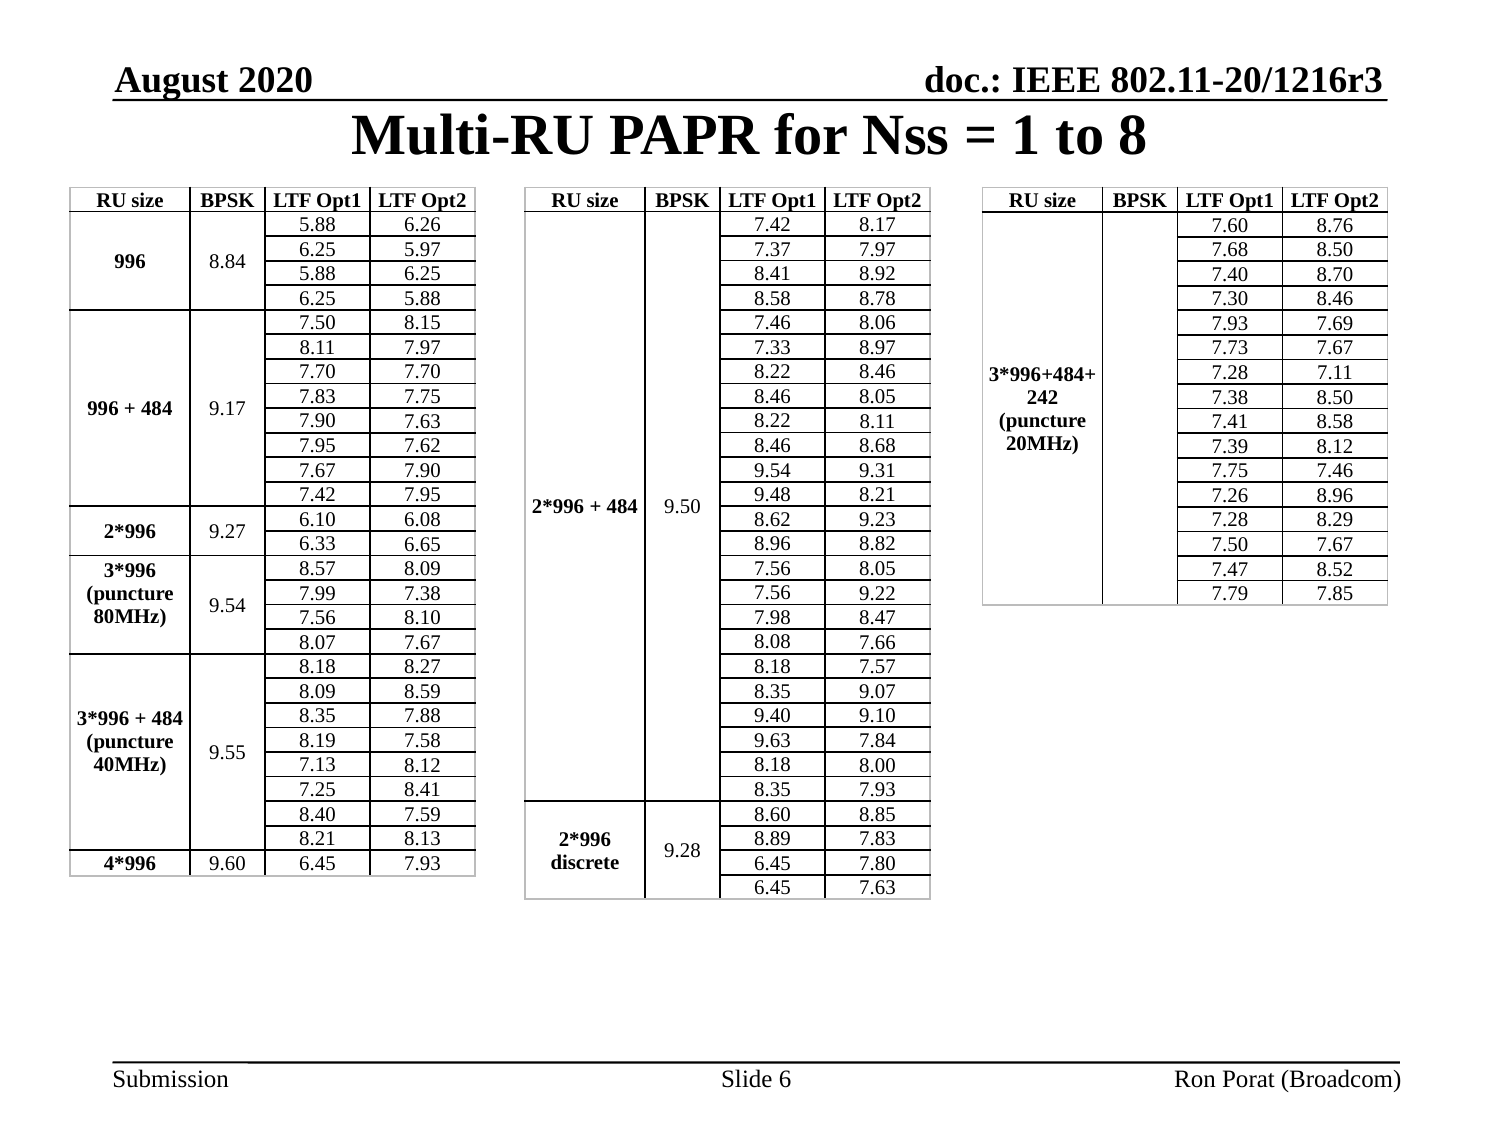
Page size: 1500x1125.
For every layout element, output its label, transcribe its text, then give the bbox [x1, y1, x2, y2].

table_cell 7.28 [1178, 508, 1282, 531]
table_header BPSK [1103, 188, 1177, 211]
table_cell 7.39 [1178, 434, 1282, 457]
table_cell 6.45 [721, 851, 824, 874]
table_cell 5.88 [266, 212, 369, 235]
table_cell 6.45 [266, 851, 369, 875]
table_cell 8.12 [1283, 434, 1387, 457]
table_cell 7.42 [721, 212, 824, 235]
table_cell 8.52 [1283, 557, 1387, 580]
table_cell 8.15 [371, 311, 474, 333]
table_cell 8.35 [266, 704, 369, 727]
table_cell 7.42 [266, 483, 369, 505]
table_cell 7.41 [1178, 409, 1282, 432]
table_cell 8.18 [721, 753, 824, 776]
table_cell 7.26 [1178, 483, 1282, 506]
table_cell 8.58 [721, 286, 824, 309]
table_cell 8.06 [826, 311, 929, 333]
slide_number Slide 6 [712, 1061, 800, 1093]
table_cell 7.93 [371, 851, 474, 875]
table_cell 8.00 [826, 753, 929, 776]
table_header BPSK [646, 188, 719, 211]
table_header LTF Opt1 [266, 188, 369, 211]
table_cell 7.80 [826, 851, 929, 874]
table_cell 7.79 [1178, 581, 1282, 604]
table_cell 8.96 [1283, 483, 1387, 506]
table_cell 6.45 [721, 876, 824, 898]
table_cell 8.82 [826, 532, 929, 555]
table_cell 8.57 [266, 556, 369, 579]
table_cell 8.40 [266, 802, 369, 825]
table_cell 8.41 [721, 261, 824, 284]
table_cell 7.56 [266, 605, 369, 628]
table_cell 8.60 [721, 802, 824, 825]
table_cell 8.18 [266, 655, 369, 677]
table_cell 8.46 [721, 433, 824, 456]
table_cell 7.50 [266, 311, 369, 333]
table_cell 8.76 [1283, 213, 1387, 236]
table_cell 8.35 [721, 777, 824, 800]
table_cell 7.46 [1283, 459, 1387, 481]
table_cell 8.62 [721, 507, 824, 530]
table_cell 8.29 [1283, 508, 1387, 531]
table_cell 5.88 [371, 286, 474, 309]
table_cell 7.60 [1178, 213, 1282, 236]
table_cell 7.13 [266, 753, 369, 776]
table_cell 9.50 [646, 212, 719, 800]
table_cell 7.25 [266, 777, 369, 800]
table_cell 6.08 [371, 507, 474, 530]
table_header RU size [526, 188, 644, 211]
table_cell 8.22 [721, 360, 824, 383]
footer Ron Porat (Broadcom) [1170, 1061, 1402, 1093]
table_cell 8.21 [826, 483, 929, 505]
table_cell 7.56 [721, 556, 824, 579]
table_cell 8.13 [371, 827, 474, 849]
table_cell 7.68 [1178, 238, 1282, 260]
table_cell 6.10 [266, 507, 369, 530]
table_cell 8.22 [721, 409, 824, 432]
table_cell 9.27 [191, 507, 264, 555]
table_cell 5.88 [266, 262, 369, 284]
table_header LTF Opt1 [721, 188, 824, 211]
table_cell 7.46 [721, 311, 824, 333]
table_cell 8.96 [721, 532, 824, 555]
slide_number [114, 54, 316, 101]
table_cell 8.46 [1283, 287, 1387, 309]
table_cell 9.10 [826, 704, 929, 726]
table_cell 7.62 [371, 434, 474, 456]
table_cell 996 + 484 [71, 311, 189, 505]
table_cell 7.40 [1178, 262, 1282, 285]
table_cell 7.70 [266, 360, 369, 383]
table_cell 8.18 [721, 655, 824, 677]
table_cell 7.90 [371, 458, 474, 481]
table_cell 7.50 [1178, 532, 1282, 555]
table_cell 7.67 [266, 458, 369, 481]
table_cell 7.85 [1283, 581, 1387, 604]
table_cell 8.35 [721, 679, 824, 702]
table_cell 4*996 [71, 851, 189, 875]
table_cell 7.88 [371, 704, 474, 727]
table_cell [1103, 213, 1177, 604]
table_cell 8.84 [191, 212, 264, 309]
table_cell 7.11 [1283, 360, 1387, 383]
table_header BPSK [191, 188, 264, 211]
table_cell 7.73 [1178, 336, 1282, 359]
table_cell 6.25 [371, 262, 474, 284]
table_cell 7.33 [721, 335, 824, 358]
table_cell 8.97 [826, 335, 929, 358]
table_cell 7.63 [826, 876, 929, 898]
table_cell 7.59 [371, 802, 474, 825]
table_cell 7.95 [371, 483, 474, 505]
table_cell 7.70 [371, 360, 474, 383]
title Multi-RU PAPR for Nss = 1 to 8 [112, 99, 1388, 163]
table_cell 6.25 [266, 237, 369, 260]
table_cell 8.85 [826, 802, 929, 825]
table_cell 6.26 [371, 212, 474, 235]
table_cell 7.30 [1178, 287, 1282, 309]
table_cell 9.40 [721, 704, 824, 726]
table_header RU size [983, 188, 1102, 211]
table_cell 7.98 [721, 605, 824, 628]
table_cell 9.55 [191, 655, 264, 849]
table_cell 7.47 [1178, 557, 1282, 580]
table_cell 8.58 [1283, 409, 1387, 432]
table_cell 7.56 [721, 581, 824, 604]
table_cell 7.28 [1178, 360, 1282, 383]
table_cell 9.48 [721, 483, 824, 505]
table_cell 7.93 [826, 777, 929, 800]
table_cell 9.54 [191, 556, 264, 653]
table_cell 9.31 [826, 458, 929, 481]
table_cell 7.38 [1178, 385, 1282, 408]
table_cell 8.10 [371, 605, 474, 628]
table_cell 7.97 [371, 335, 474, 358]
table_cell 9.07 [826, 679, 929, 702]
table_cell 8.11 [826, 409, 929, 432]
table_cell 8.05 [826, 384, 929, 407]
table_cell 7.75 [1178, 459, 1282, 481]
table_cell 8.19 [266, 728, 369, 751]
table_cell 8.17 [826, 212, 929, 235]
table_cell 996 [71, 212, 189, 309]
table_cell 3*996 (puncture 80MHz) [71, 556, 189, 653]
table_cell 8.07 [266, 630, 369, 653]
table_cell 7.97 [826, 237, 929, 260]
table_cell 7.63 [371, 409, 474, 432]
table_cell 8.11 [266, 335, 369, 358]
table_header LTF Opt2 [371, 188, 474, 211]
table_cell 8.89 [721, 827, 824, 849]
table_cell 7.99 [266, 581, 369, 604]
table_cell 7.75 [371, 384, 474, 407]
table_cell 8.68 [826, 433, 929, 456]
table_cell 9.23 [826, 507, 929, 530]
table_cell 9.17 [191, 311, 264, 505]
table_cell 8.70 [1283, 262, 1387, 285]
table_cell 7.69 [1283, 311, 1387, 334]
table_cell 5.97 [371, 237, 474, 260]
table_cell 9.60 [191, 851, 264, 875]
table_cell 8.09 [266, 679, 369, 702]
table_cell 7.83 [266, 384, 369, 407]
table_cell 3*996 + 484 (puncture 40MHz) [71, 655, 189, 849]
table_cell 9.54 [721, 458, 824, 481]
table_cell 7.66 [826, 630, 929, 653]
table_cell 8.78 [826, 286, 929, 309]
table_cell 2*996 [71, 507, 189, 555]
table_cell 9.22 [826, 581, 929, 604]
table_cell 8.59 [371, 679, 474, 702]
table_cell 7.67 [1283, 336, 1387, 359]
table_cell 7.84 [826, 728, 929, 751]
table_cell 8.12 [371, 753, 474, 776]
table_cell 2*996 + 484 [526, 212, 644, 800]
table_cell 9.28 [646, 802, 719, 898]
table_header LTF Opt2 [1283, 188, 1387, 211]
table_cell 7.58 [371, 728, 474, 751]
table_cell 8.92 [826, 261, 929, 284]
table_cell 7.67 [371, 630, 474, 653]
table_cell 8.21 [266, 827, 369, 849]
table_cell 8.05 [826, 556, 929, 579]
table_cell 8.46 [721, 384, 824, 407]
table_cell 9.63 [721, 728, 824, 751]
table_cell 7.38 [371, 581, 474, 604]
table_cell 8.47 [826, 605, 929, 628]
table_cell 7.67 [1283, 532, 1387, 555]
table_cell 7.57 [826, 655, 929, 677]
table_cell 8.08 [721, 630, 824, 653]
table_cell 6.25 [266, 286, 369, 309]
table_cell 8.09 [371, 556, 474, 579]
table_cell 7.90 [266, 409, 369, 432]
table_cell 7.37 [721, 237, 824, 260]
table_cell 8.27 [371, 655, 474, 677]
table_cell 8.50 [1283, 238, 1387, 260]
table_cell 6.33 [266, 532, 369, 555]
table_cell 8.41 [371, 777, 474, 800]
table_header LTF Opt2 [826, 188, 929, 211]
table_header LTF Opt1 [1178, 188, 1282, 211]
table_cell 7.93 [1178, 311, 1282, 334]
table_cell 2*996 discrete [526, 802, 644, 898]
table_cell 3*996+484+242 (puncture 20MHz) [983, 213, 1102, 604]
table_cell 7.95 [266, 434, 369, 456]
table_cell 7.83 [826, 827, 929, 849]
table_cell 6.65 [371, 532, 474, 555]
table_cell 8.46 [826, 360, 929, 383]
table_header RU size [71, 188, 189, 211]
table_cell 8.50 [1283, 385, 1387, 408]
